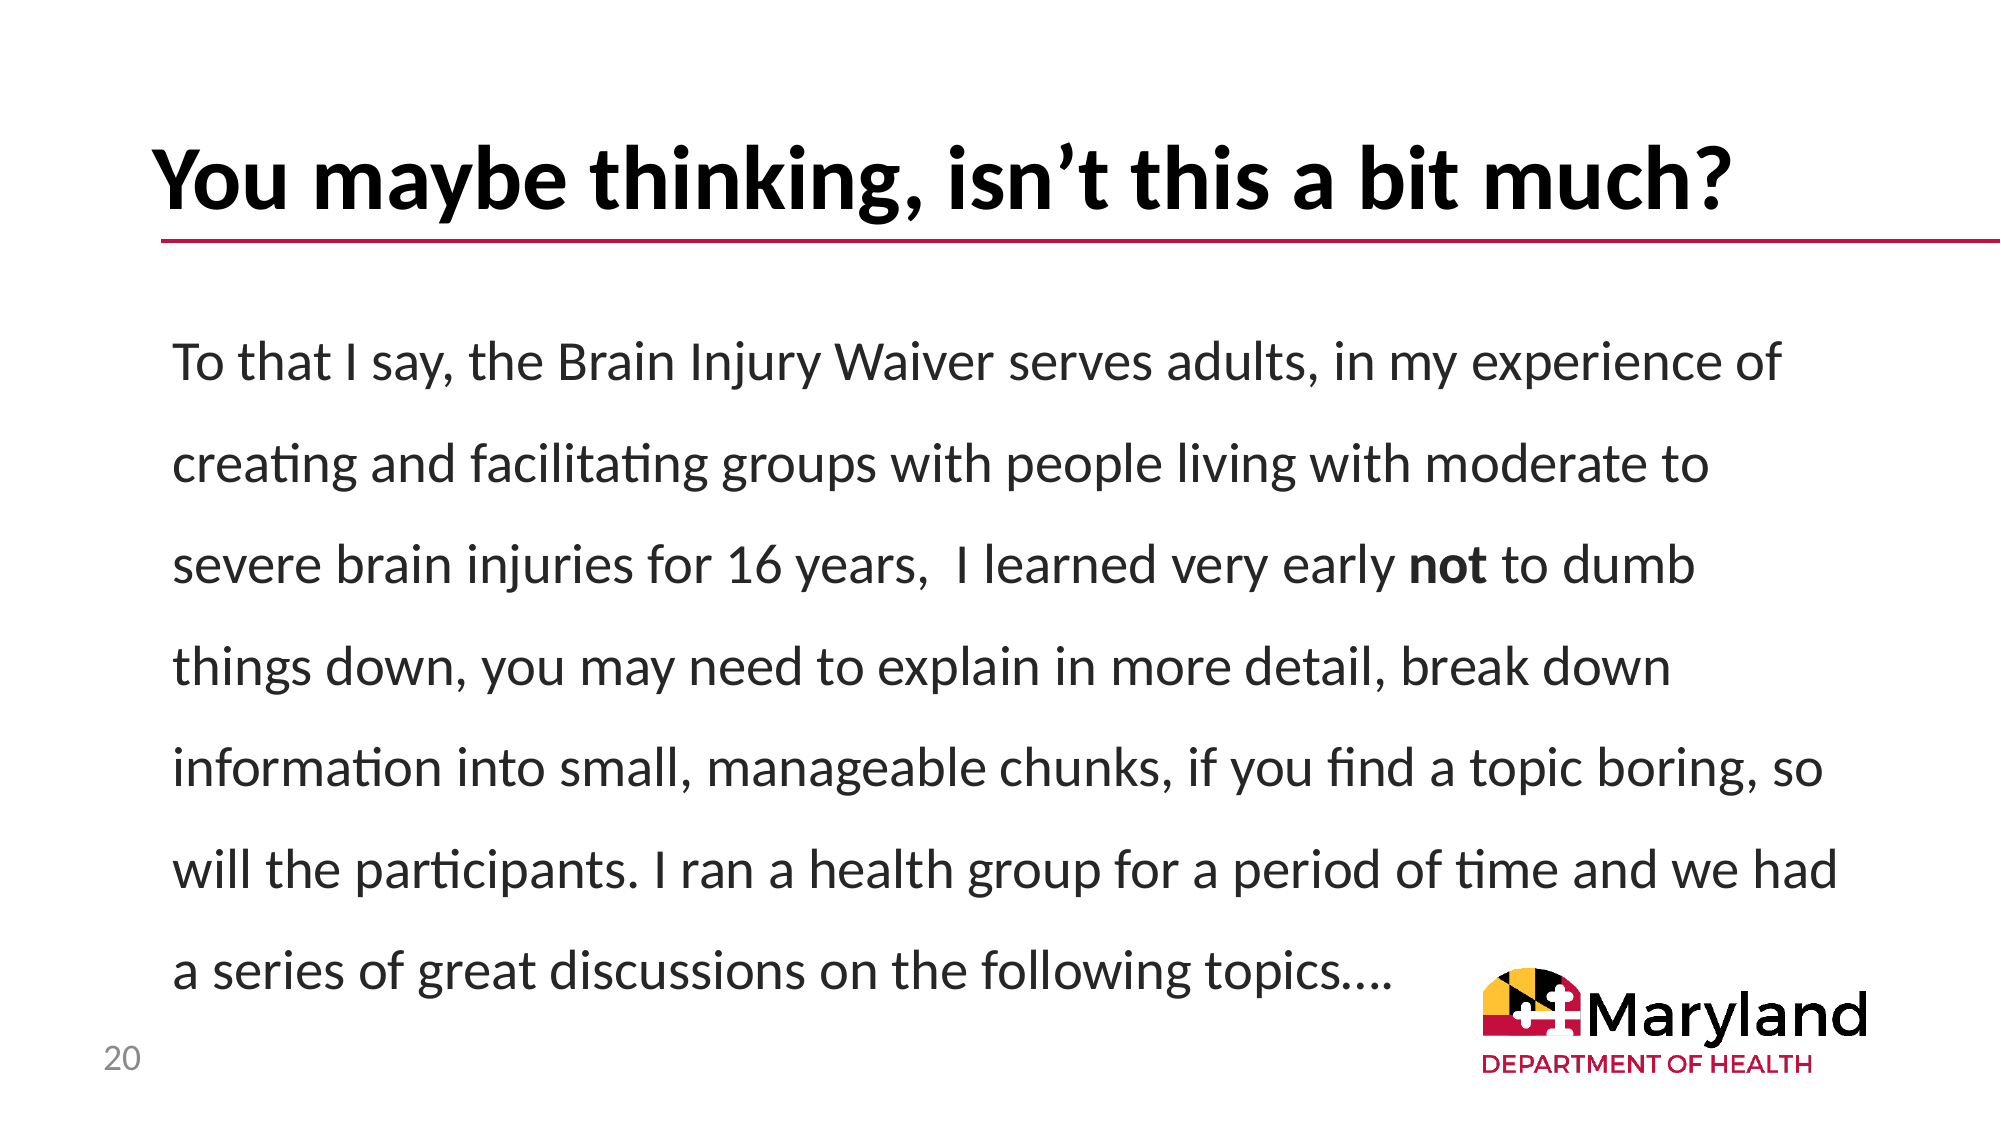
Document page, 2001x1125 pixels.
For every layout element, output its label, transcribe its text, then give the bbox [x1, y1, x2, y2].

picture [1473, 958, 1866, 1073]
title You maybe thinking, isn’t this a bit much? [137, 97, 1863, 262]
list To that I say, the Brain Injury Waiver serves adults, in my experience of creating and facilitating groups with people living with moderate to severe brain injuries for 16 years, I learned very early not to dumb things down, you may need to explain in more detail, break down information into small, manageable chunks, if you find a topic boring, so will the participants. I ran a health group for a period of time and we had a series of great discussions on the following topics…. [157, 282, 1863, 1014]
slide_number 20 [88, 1025, 178, 1086]
